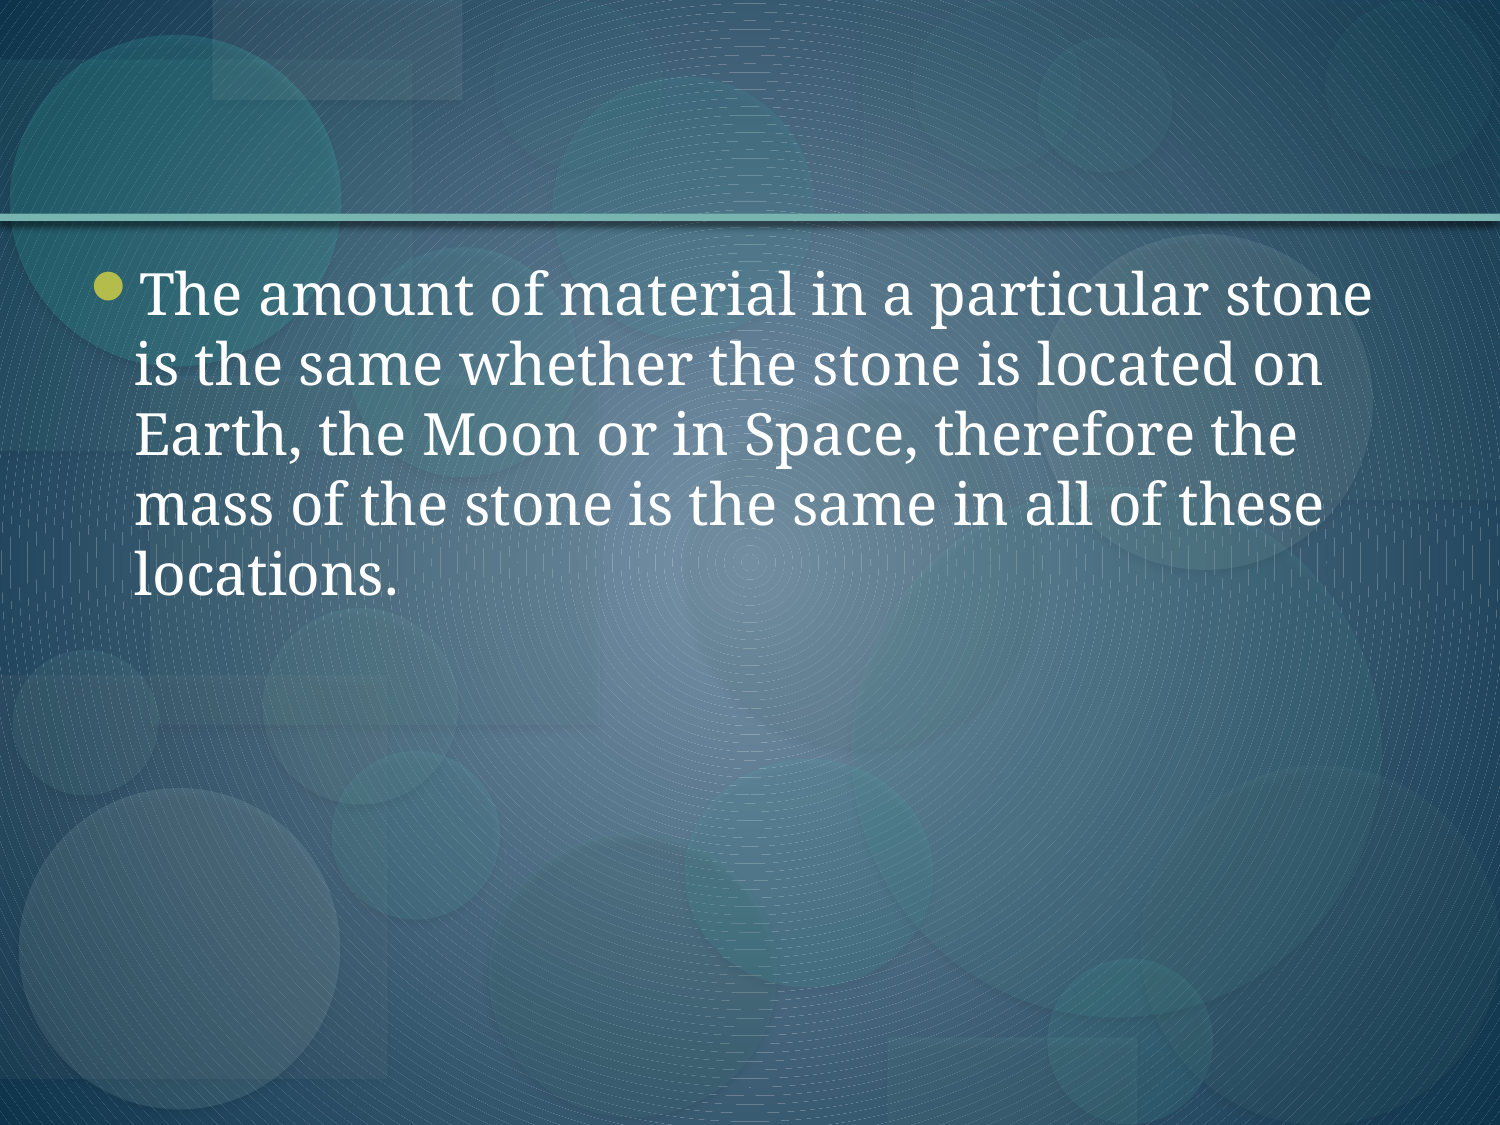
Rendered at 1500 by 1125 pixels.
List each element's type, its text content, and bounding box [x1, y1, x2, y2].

list The amount of material in a particular stone is the same whether the stone is located on Earth, the Moon or in Space, therefore the mass of the stone is the same in all of these locations. [75, 249, 1425, 1000]
